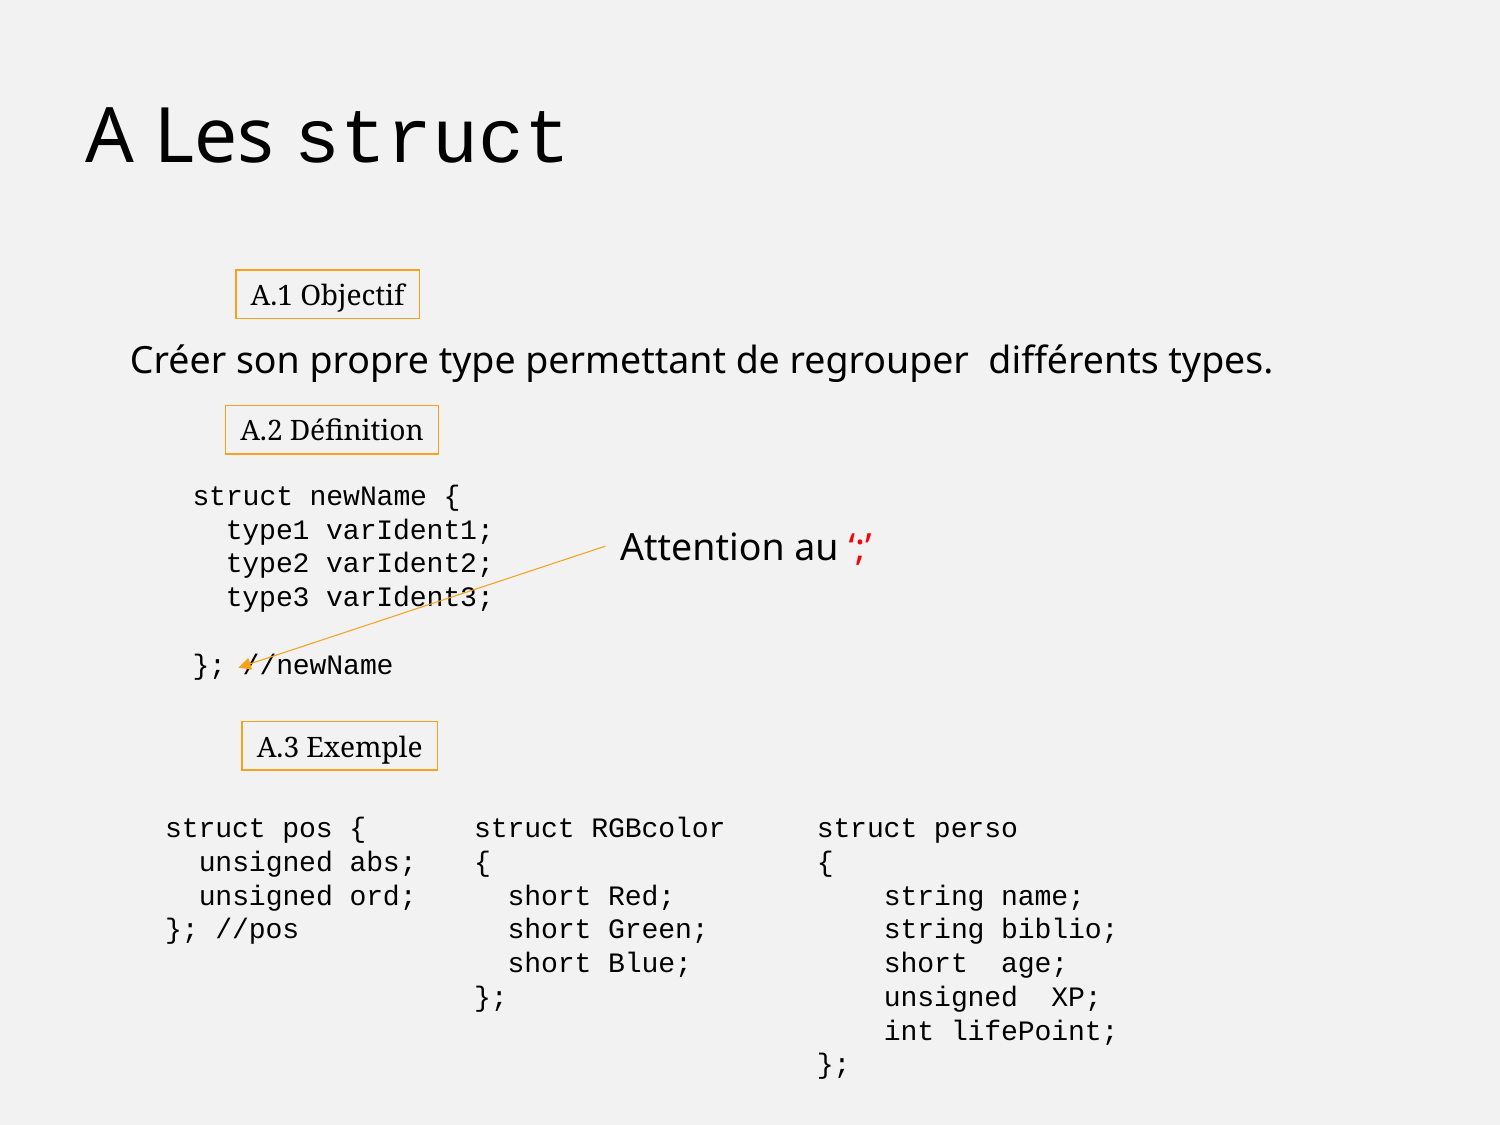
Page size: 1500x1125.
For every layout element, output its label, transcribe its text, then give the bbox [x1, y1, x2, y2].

text_box A Les struct [70, 78, 999, 191]
text_box A.1 Objectif [235, 270, 420, 319]
text_box struct RGBcolor { short Red; short Green; short Blue; }; [459, 802, 787, 1020]
text_box struct perso { string name; string biblio; short age; unsigned XP; int lifePoint; }; [802, 802, 1255, 1087]
text_box struct pos { unsigned abs; unsigned ord; }; //pos [150, 802, 459, 952]
text_box Attention au ‘;’ [605, 515, 999, 576]
text_box Créer son propre type permettant de regrouper différents types. [115, 328, 1290, 389]
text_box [238, 546, 606, 668]
text_box struct newName { type1 varIdent1; type2 varIdent2; type3 varIdent3; }; //newName [177, 470, 798, 688]
text_box A.2 Définition [225, 405, 439, 454]
text_box A.3 Exemple [242, 721, 438, 771]
